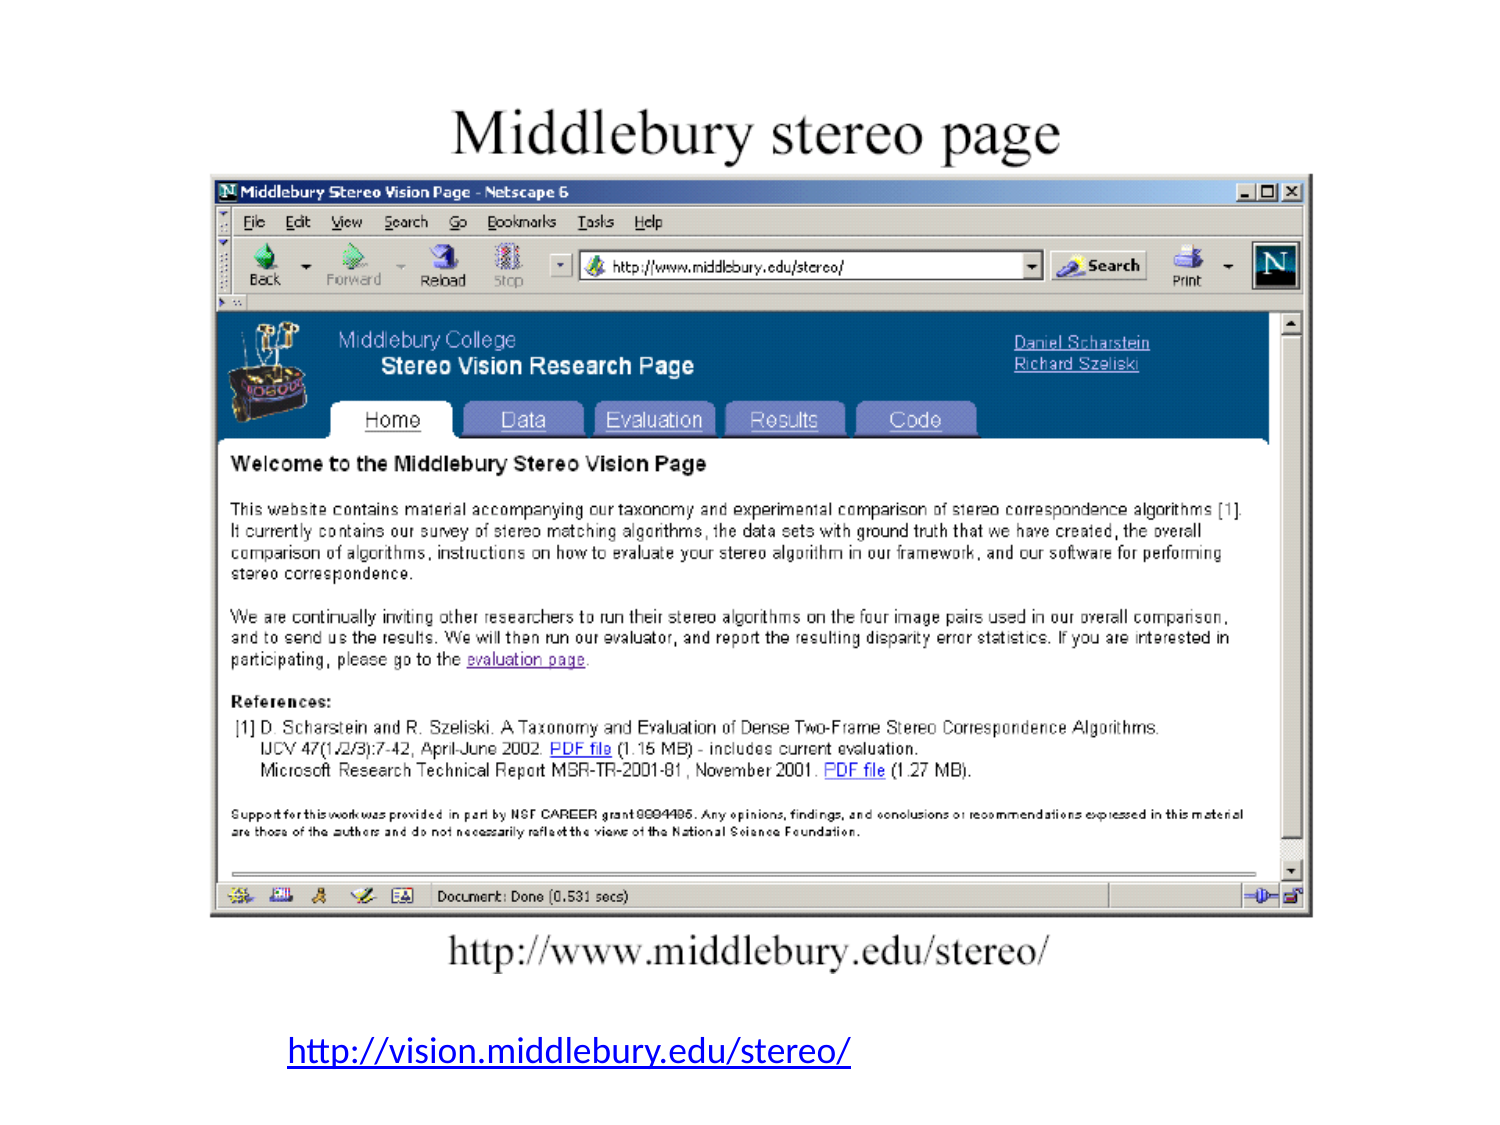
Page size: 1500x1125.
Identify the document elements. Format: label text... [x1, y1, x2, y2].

text_box http://vision.middlebury.edu/stereo/ [272, 1018, 867, 1124]
picture [165, 74, 1335, 974]
